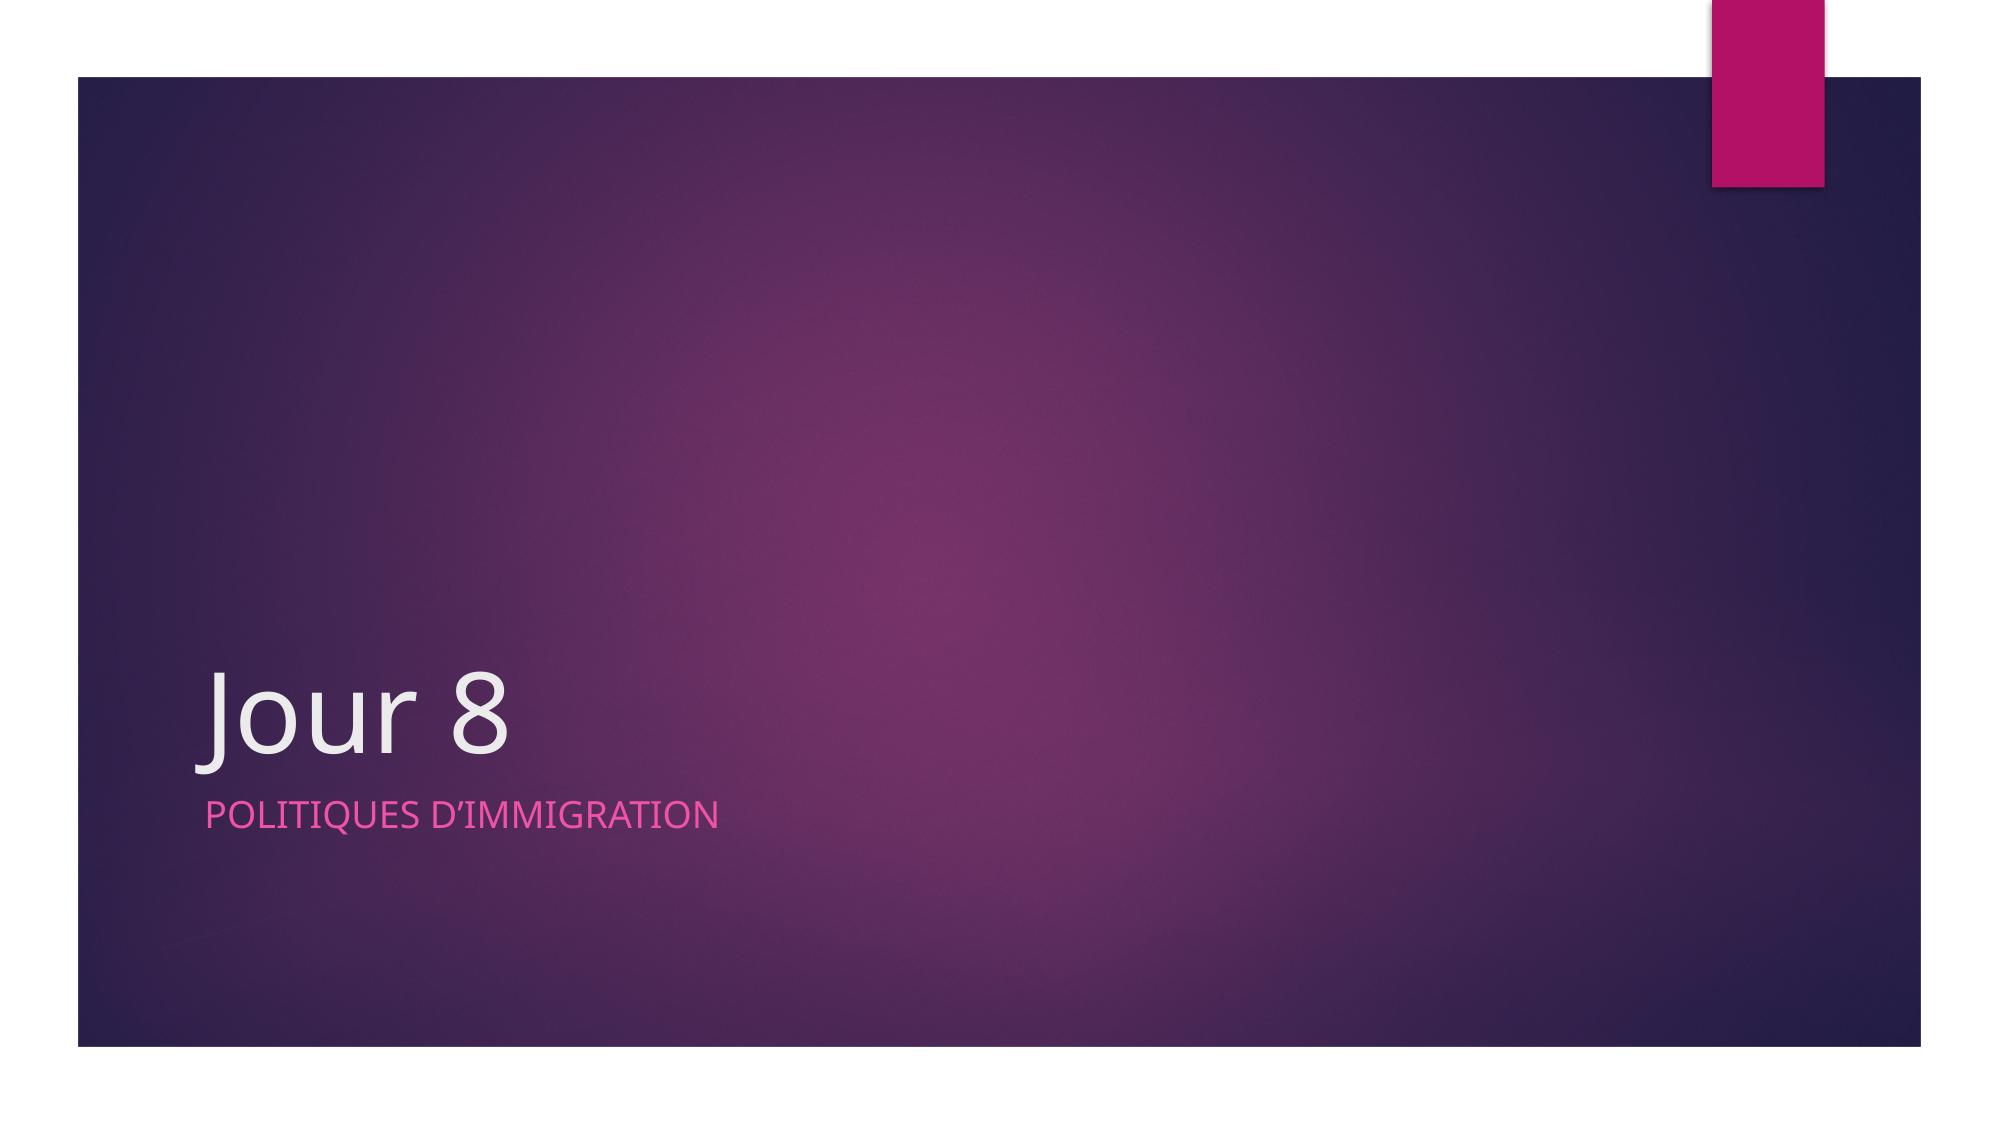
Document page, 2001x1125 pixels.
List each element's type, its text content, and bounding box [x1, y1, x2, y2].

title Jour 8 [189, 344, 1638, 783]
subtitle Politiques d’immigration [189, 783, 1638, 925]
